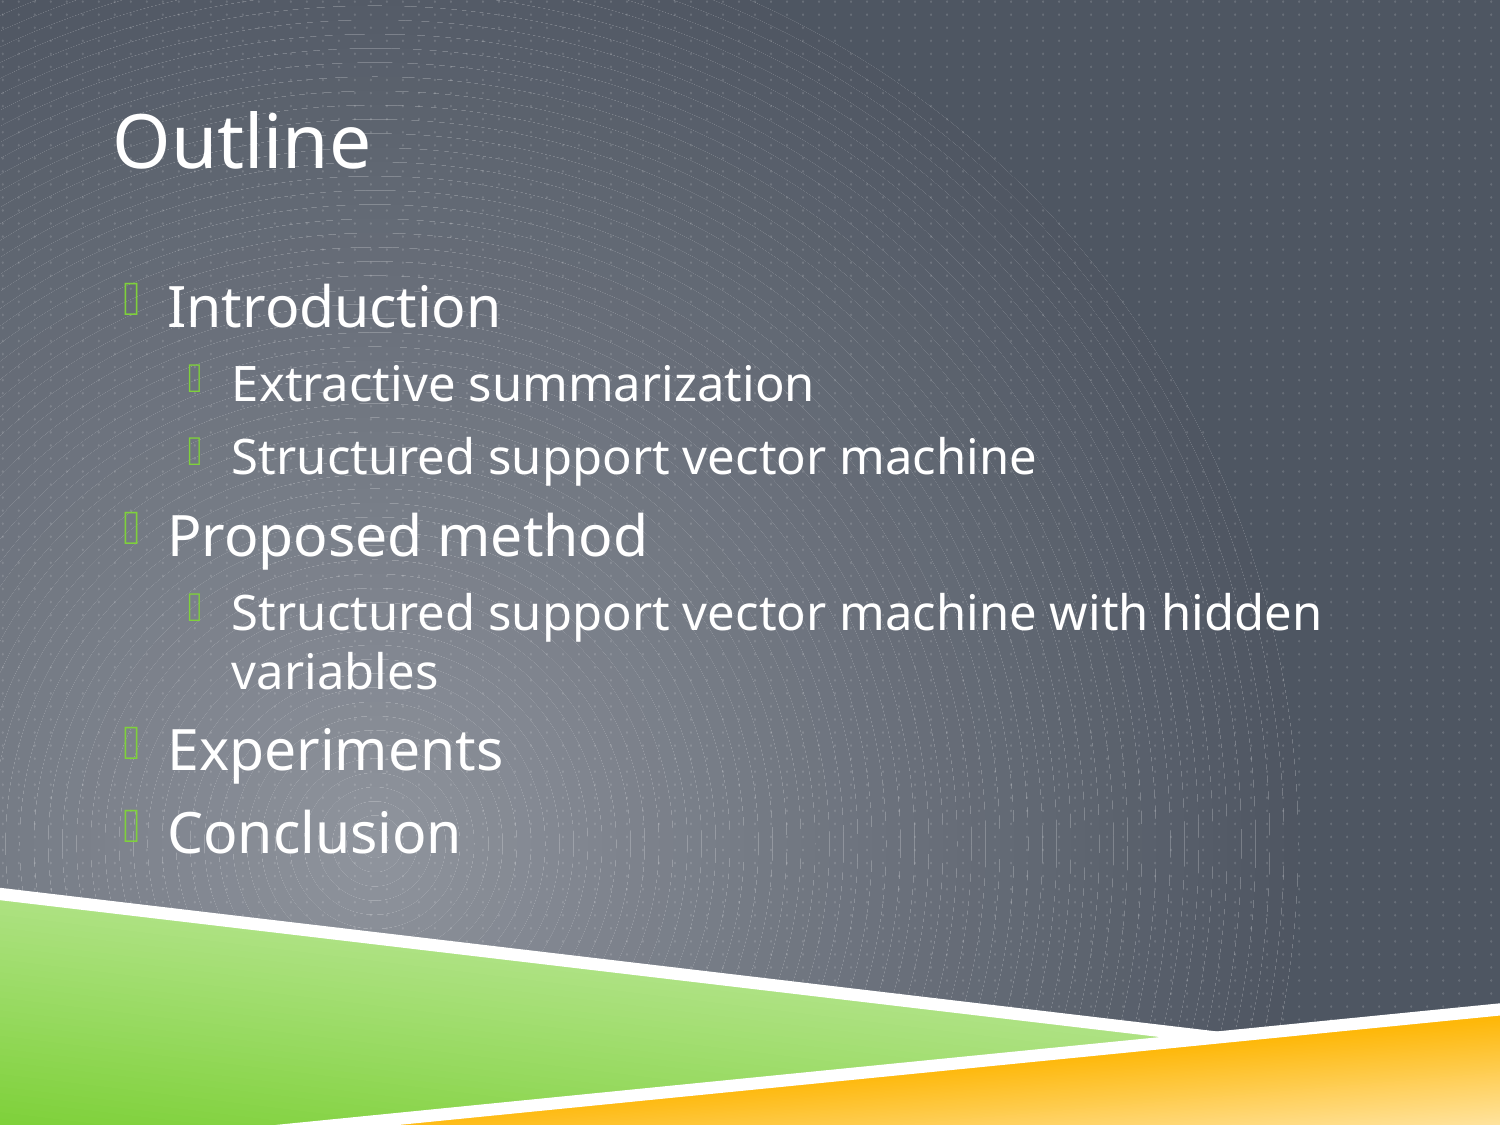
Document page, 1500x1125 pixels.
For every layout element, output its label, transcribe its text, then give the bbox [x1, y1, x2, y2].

title Outline [112, 45, 1388, 233]
list Introduction Extractive summarization Structured support vector machine Proposed method Structured support vector machine with hidden variables Experiments Conclusion [112, 262, 1388, 875]
